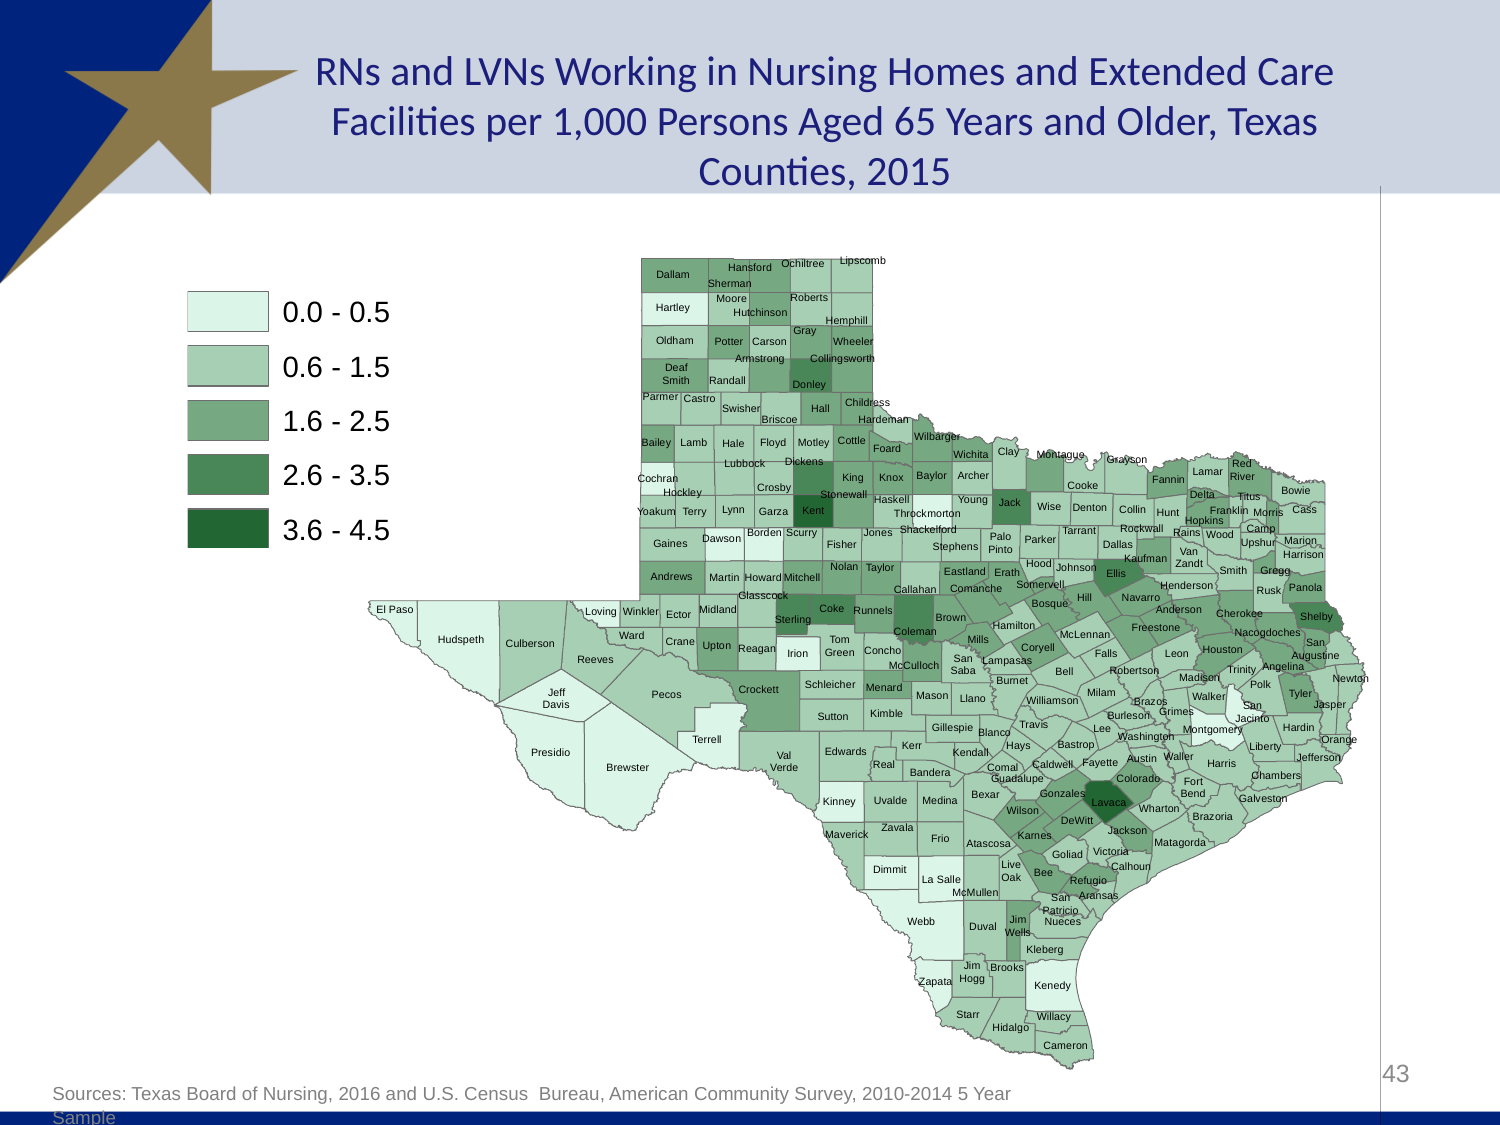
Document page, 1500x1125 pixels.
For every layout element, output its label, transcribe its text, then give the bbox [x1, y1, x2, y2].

text_box Sources: Texas Board of Nursing, 2016 and U.S. Census Bureau, American Community Survey, 2010-2014 5 Year Sample [37, 1073, 357, 1125]
title RNs and LVNs Working in Nursing Homes and Extended Care Facilities per 1,000 Persons Aged 65 Years and Older, Texas Counties, 2015 [262, 37, 1388, 200]
slide_number 43 [1385, 1042, 1425, 1103]
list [362, 186, 1382, 1125]
picture [0, 0, 1500, 1125]
